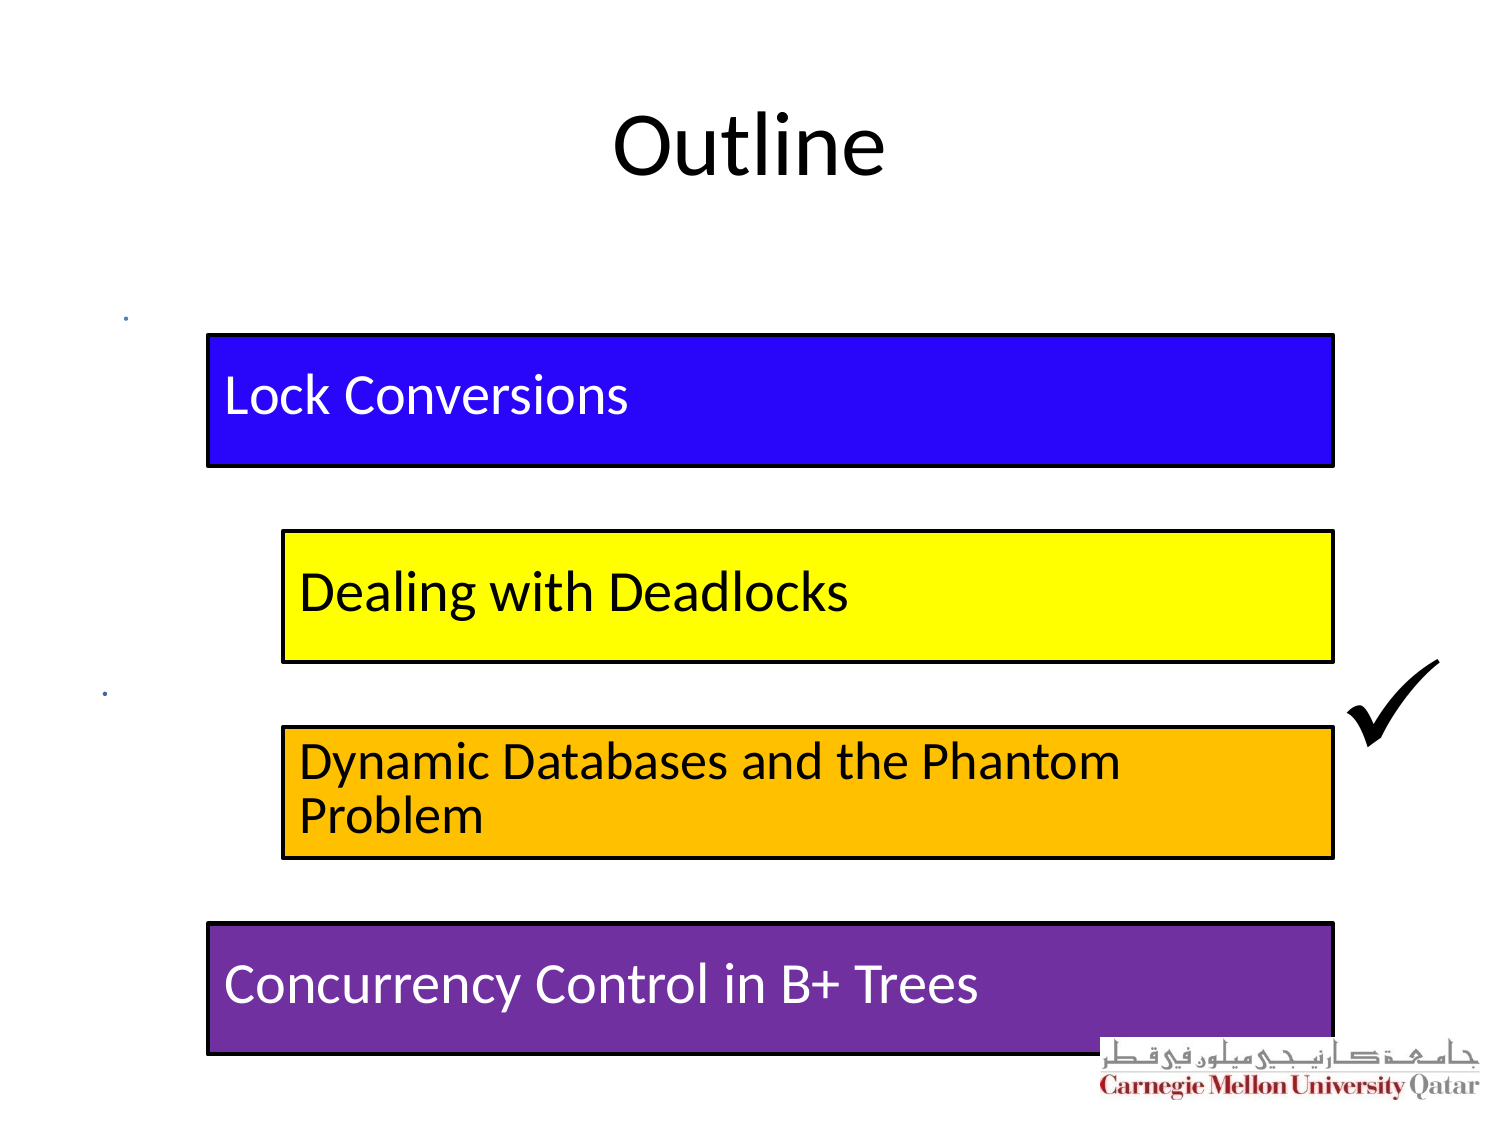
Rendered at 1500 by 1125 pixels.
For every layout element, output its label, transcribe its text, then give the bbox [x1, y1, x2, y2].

picture [1099, 1037, 1480, 1101]
title Outline [75, 45, 1425, 233]
text_box [1338, 643, 1496, 823]
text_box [99, 212, 1334, 1063]
